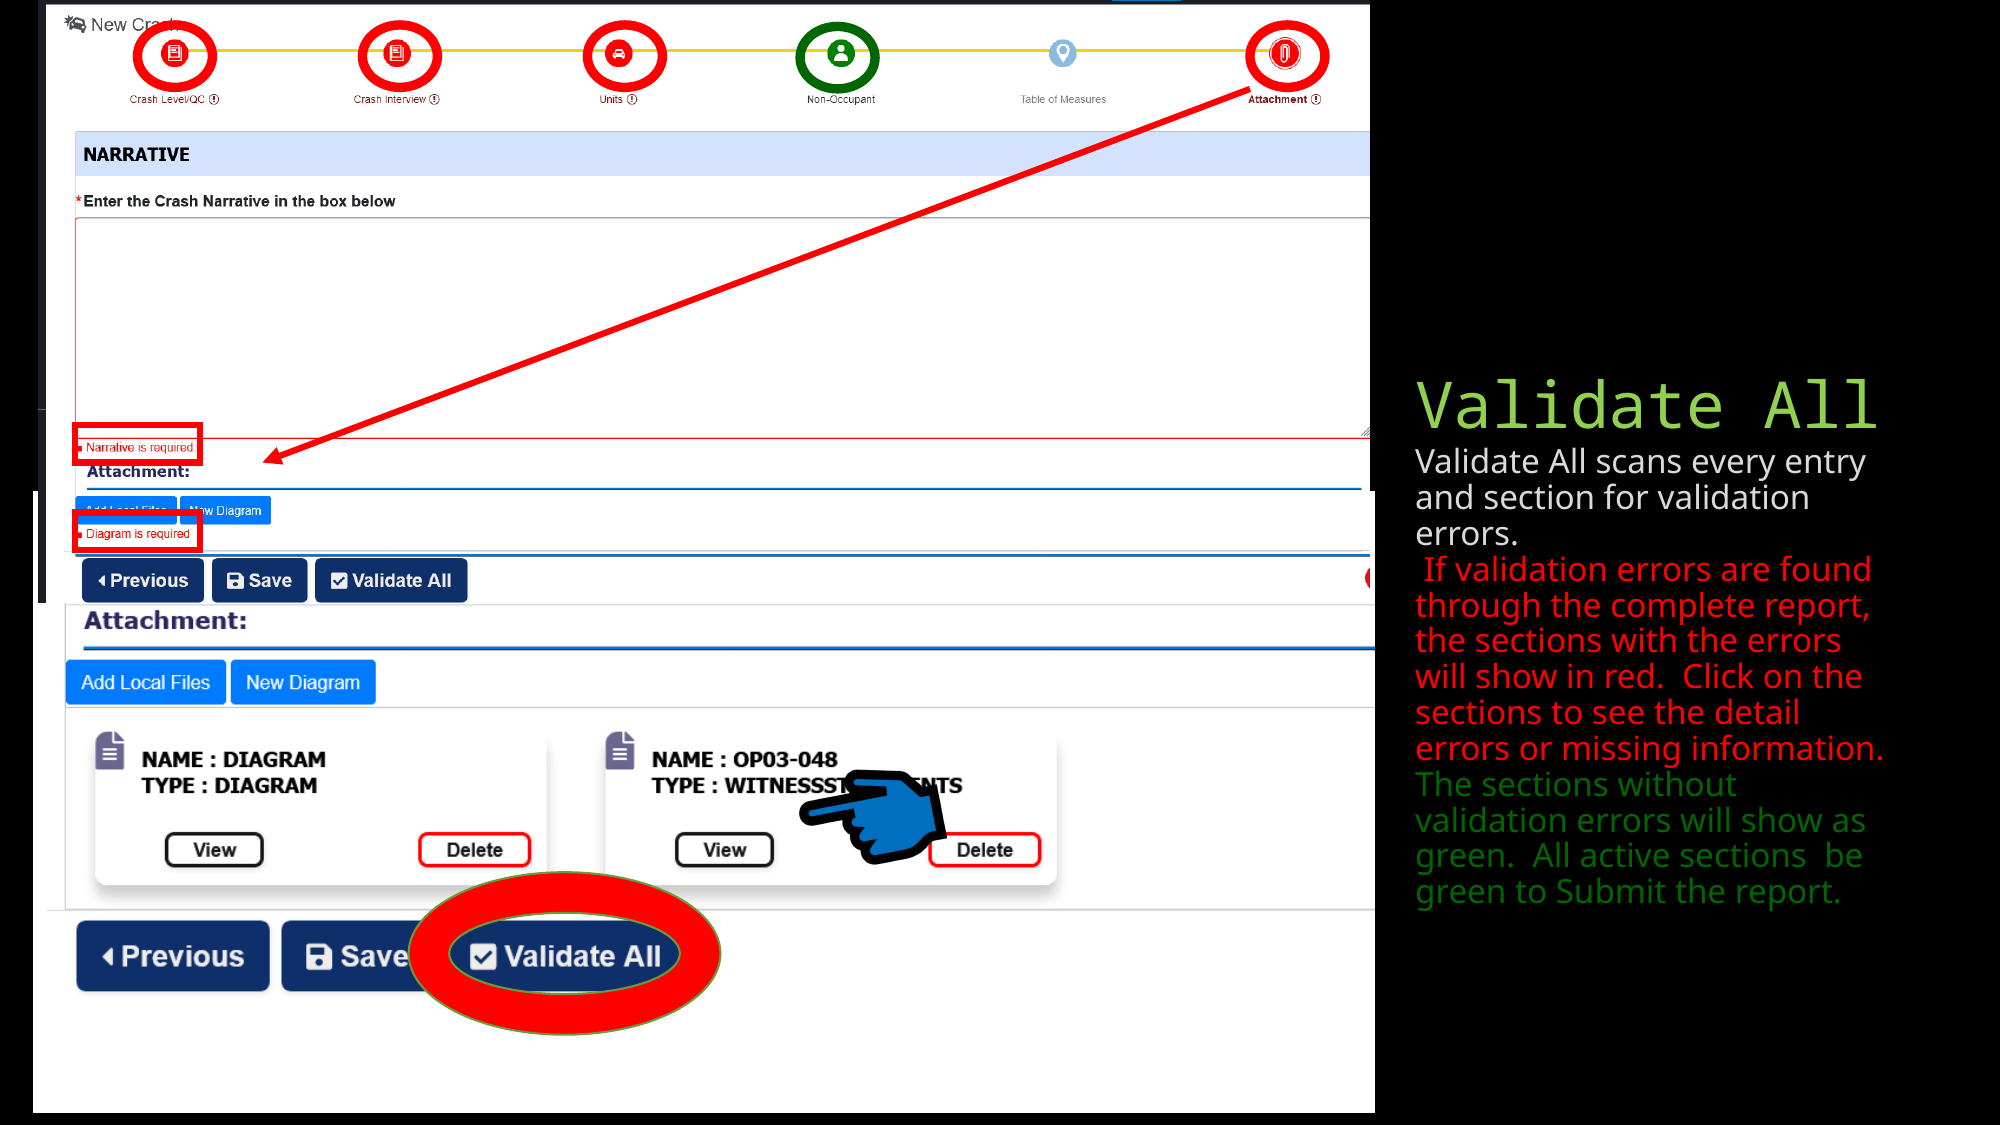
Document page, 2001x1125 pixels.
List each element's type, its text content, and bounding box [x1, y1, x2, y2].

picture [38, 0, 1370, 603]
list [33, 491, 1376, 1113]
picture [795, 740, 946, 891]
title Validate All [1400, 287, 1988, 450]
list Validate All scans every entry and section for validation errors. If validation errors are found through the complete report, the sections with the errors will show in red. Click on the sections to see the detail errors or missing information. The sections without validation errors will show as green. All active sections be green to Submit the report. [1400, 437, 1913, 925]
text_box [262, 88, 1250, 463]
